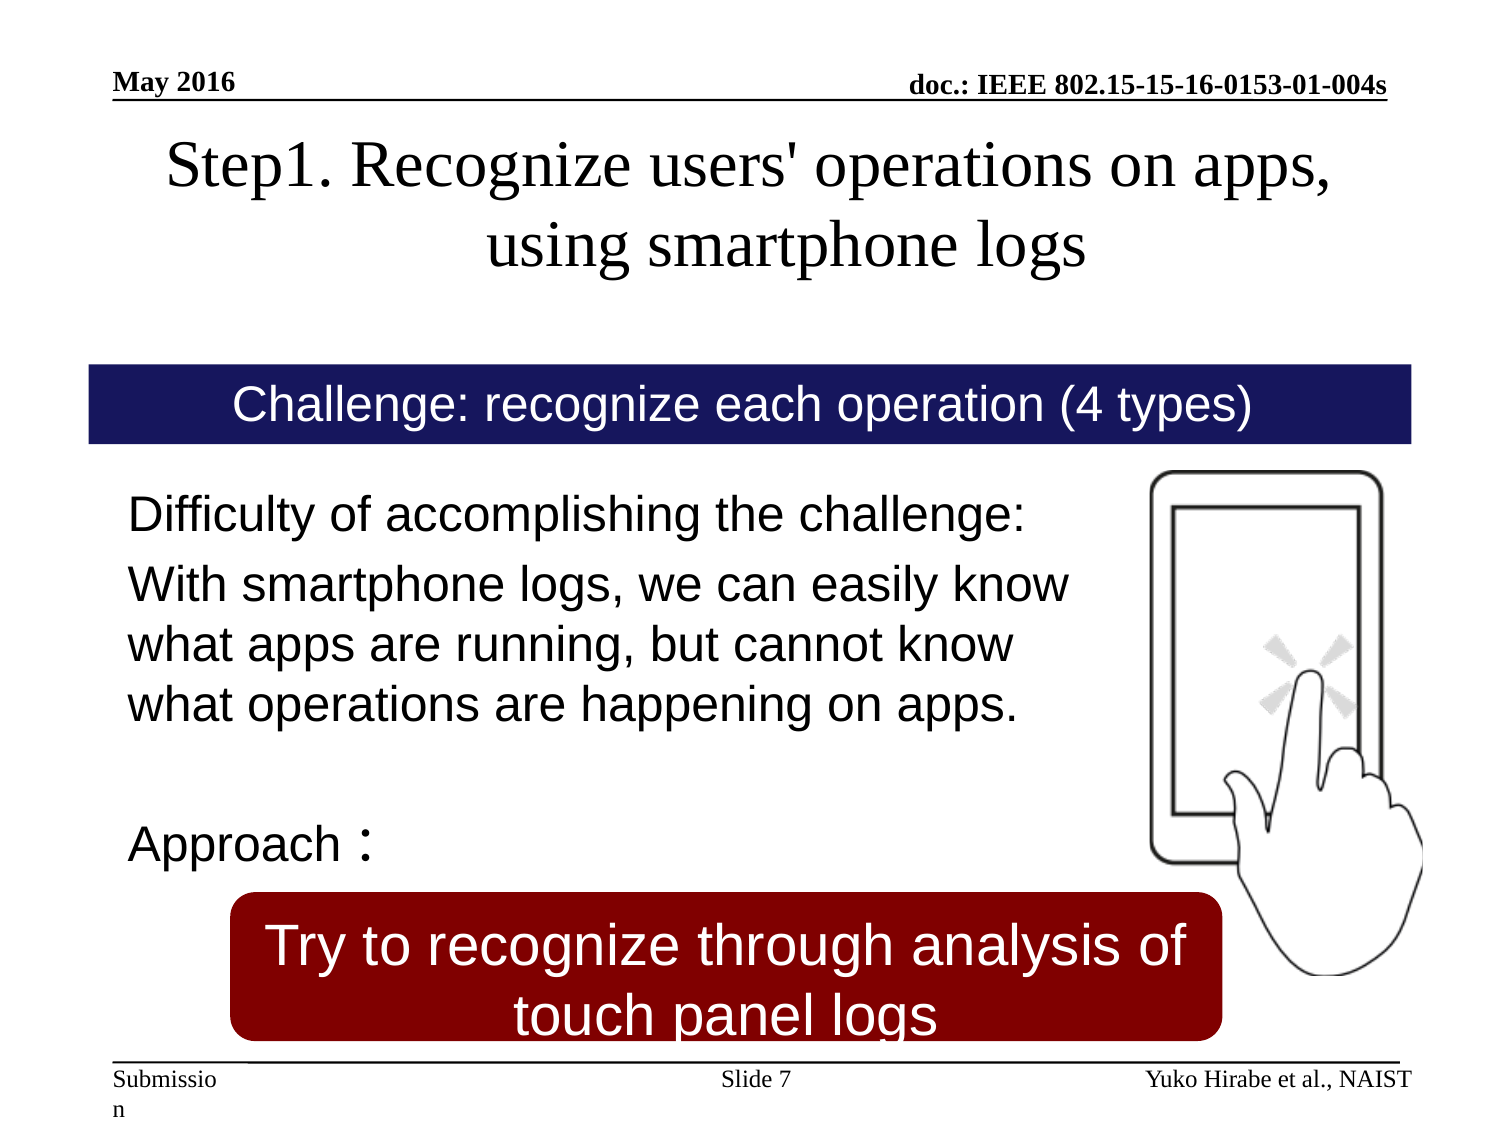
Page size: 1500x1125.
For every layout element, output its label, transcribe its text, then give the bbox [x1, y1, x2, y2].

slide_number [112, 62, 375, 98]
text_box Try to recognize through analysis of touch panel logs [230, 892, 1223, 1042]
title Step1. Recognize users' operations on apps, using smartphone logs [112, 112, 1388, 288]
text_box Challenge: recognize each operation (4 types) [88, 364, 1412, 445]
picture [1149, 470, 1423, 977]
footer Yuko Hirabe et al., NAIST [900, 1062, 1413, 1093]
slide_number Slide 7 [712, 1062, 800, 1093]
list Difficulty of accomplishing the challenge: With smartphone logs, we can easily know what apps are running, but cannot know what operations are happening on apps. Approach： [112, 473, 1117, 1012]
